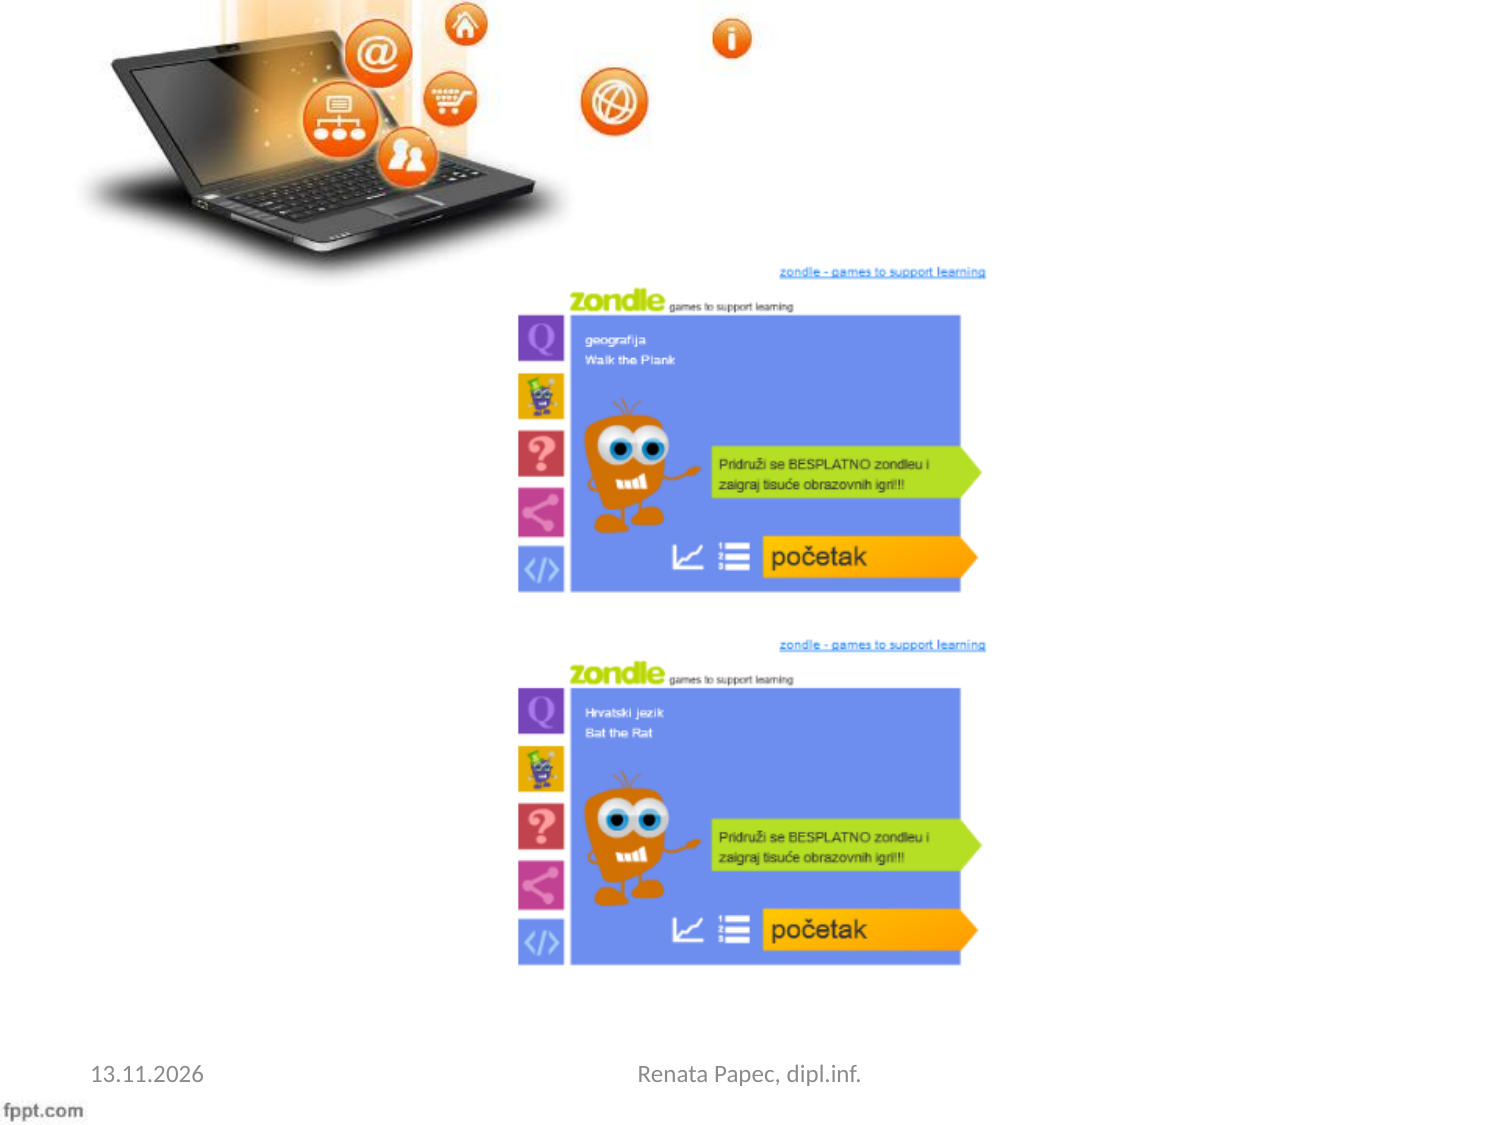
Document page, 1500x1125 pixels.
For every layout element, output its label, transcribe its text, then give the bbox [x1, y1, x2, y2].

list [506, 261, 991, 989]
picture [0, 0, 1500, 1125]
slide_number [75, 1042, 425, 1103]
footer Renata Papec, dipl.inf. [512, 1042, 988, 1103]
